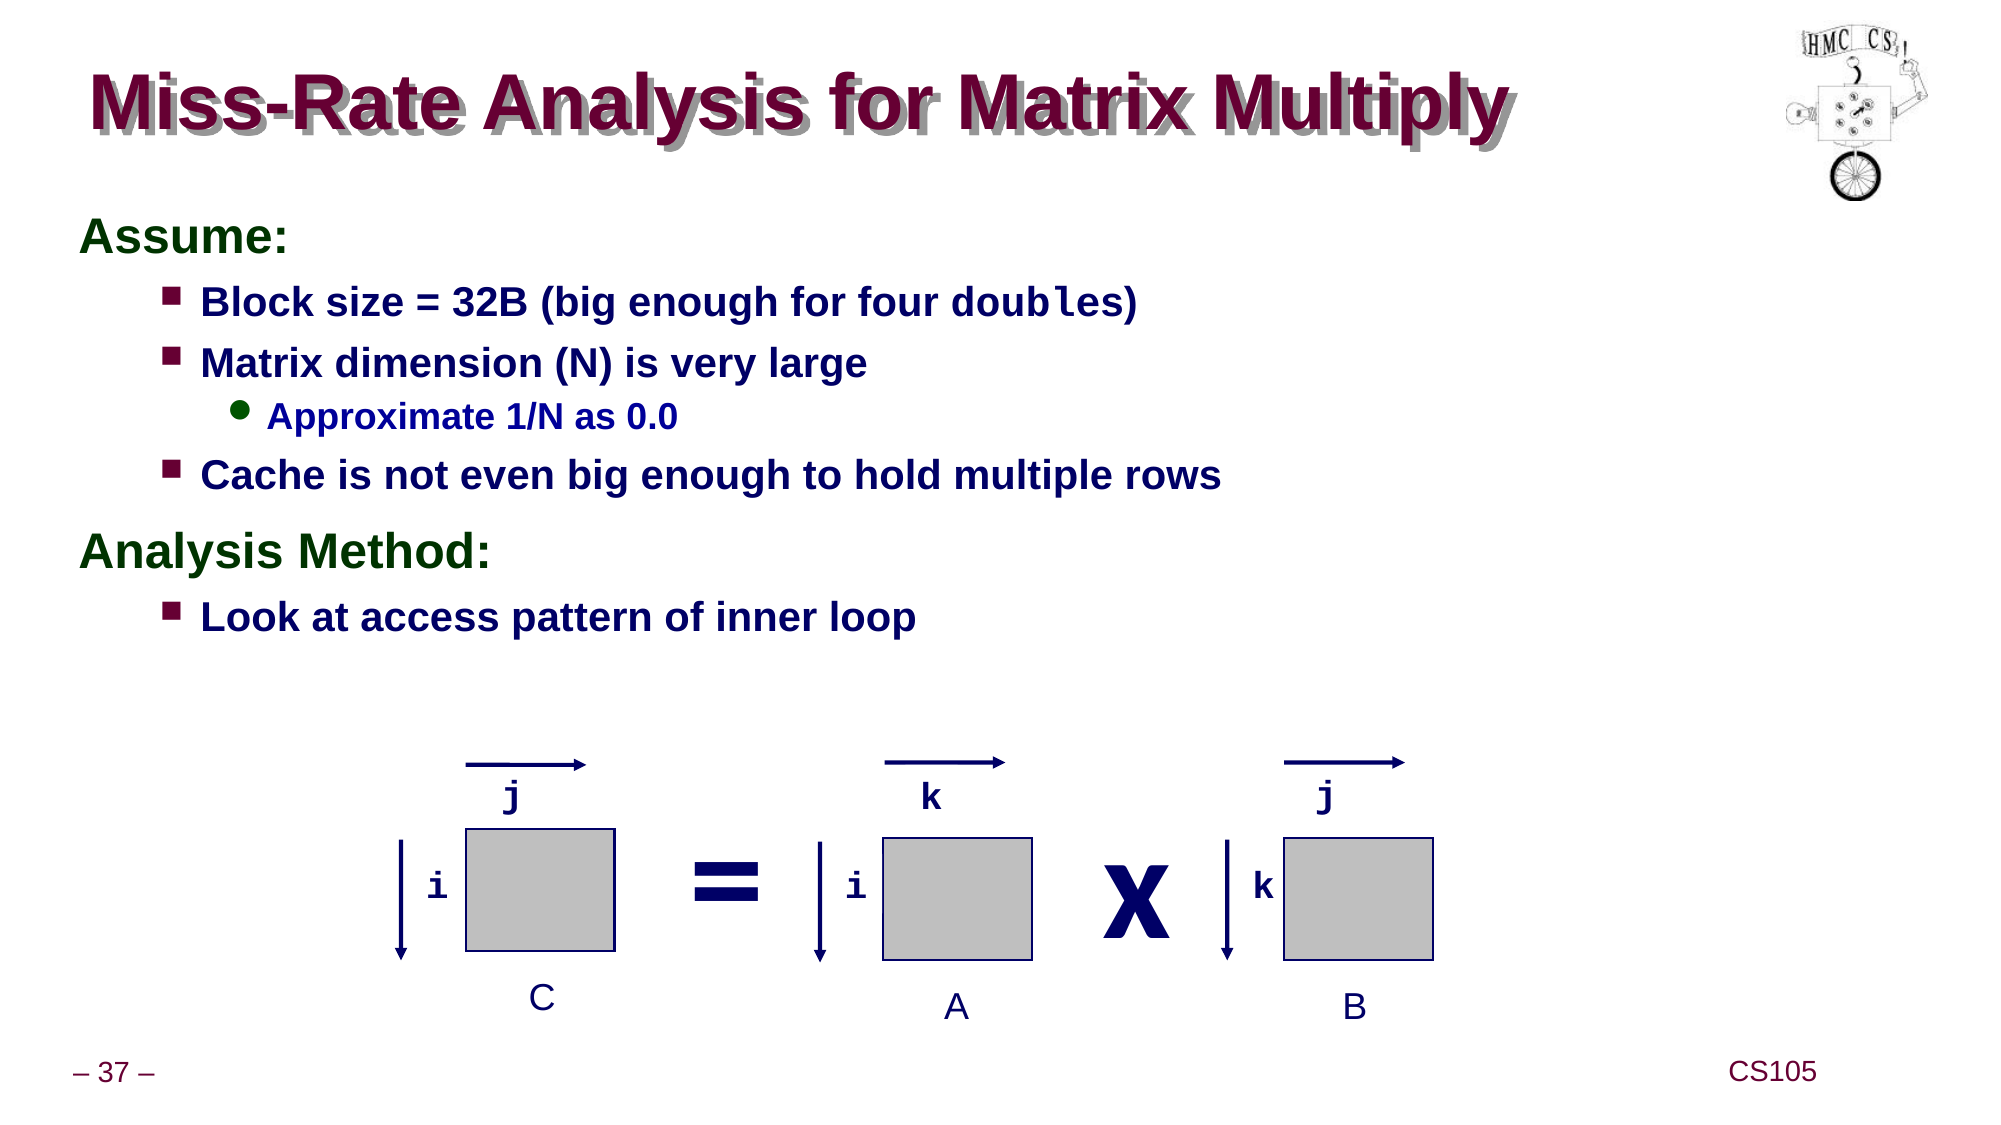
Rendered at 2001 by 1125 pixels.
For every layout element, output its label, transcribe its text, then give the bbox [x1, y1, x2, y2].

text_box x [1087, 837, 1175, 970]
list Assume: Block size = 32B (big enough for four doubles) Matrix dimension (N) is very large Approximate 1/N as 0.0 Cache is not even big enough to hold multiple rows Analysis Method: Look at access pattern of inner loop [63, 200, 1881, 1058]
text_box = [674, 828, 763, 960]
title Miss-Rate Analysis for Matrix Multiply [88, 40, 1732, 169]
picture [1786, 20, 1928, 201]
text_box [1226, 762, 1434, 1036]
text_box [400, 762, 615, 1027]
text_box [819, 762, 1033, 1036]
